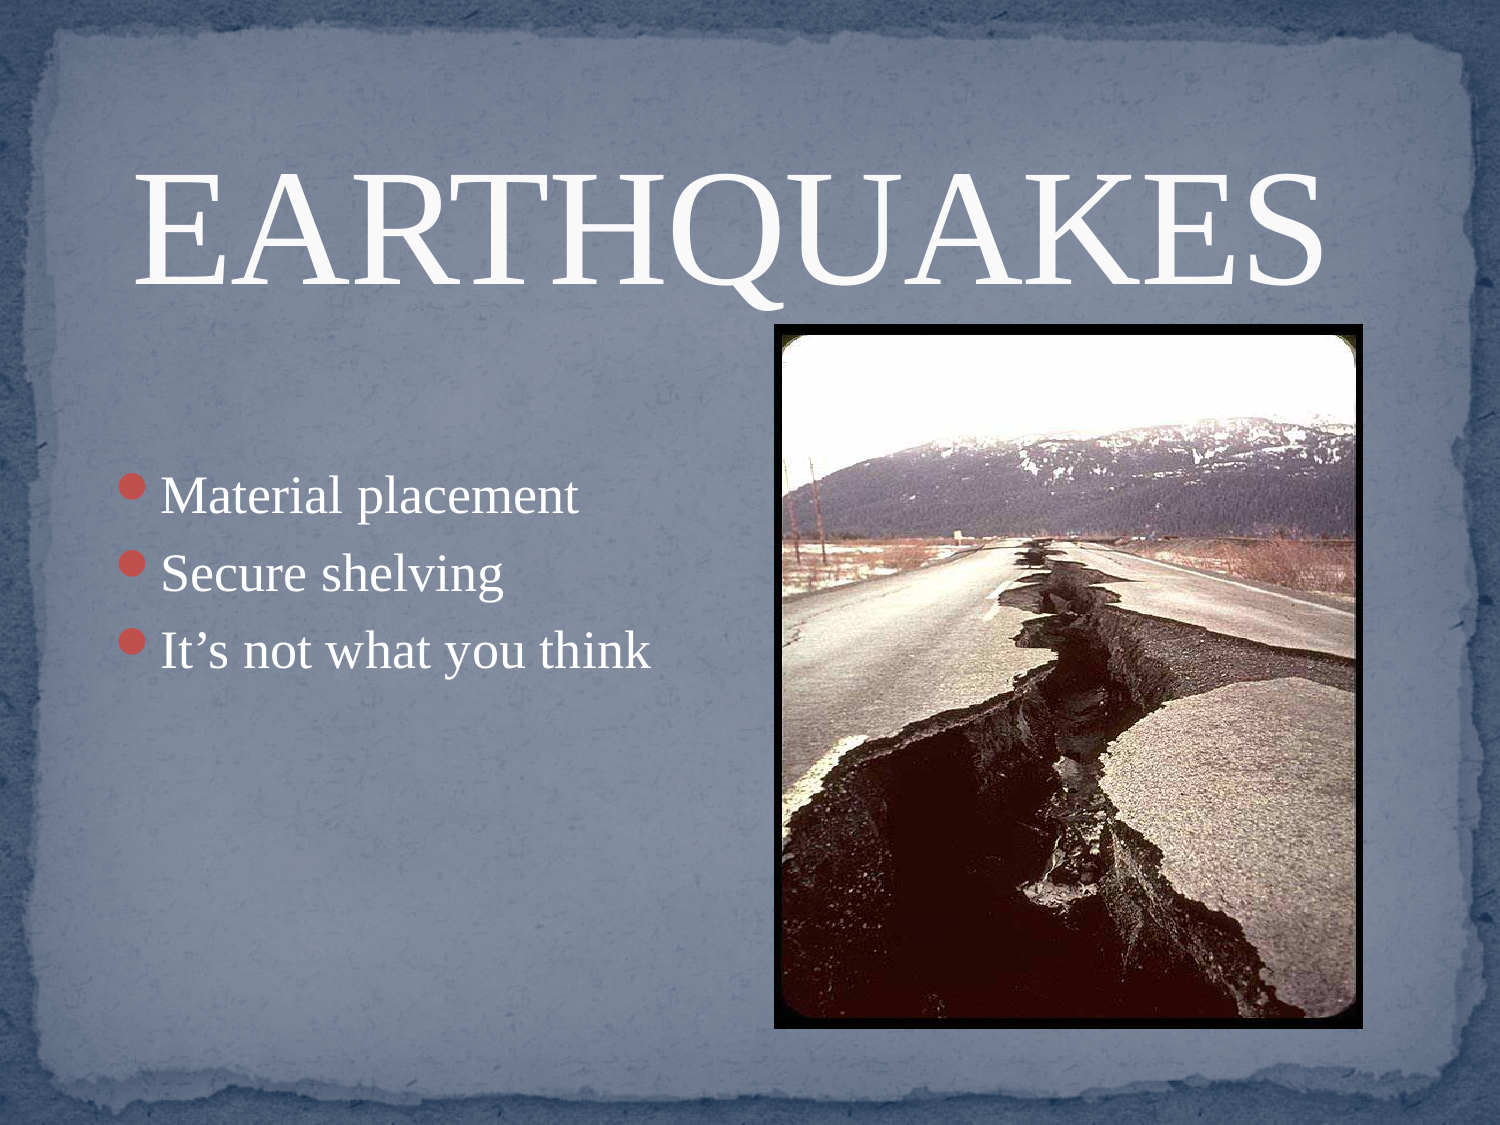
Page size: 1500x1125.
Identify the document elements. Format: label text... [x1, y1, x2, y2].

picture [774, 326, 1363, 1028]
title EARTHQUAKES [74, 124, 1425, 326]
list Material placement Secure shelving It’s not what you think [99, 375, 1450, 1125]
